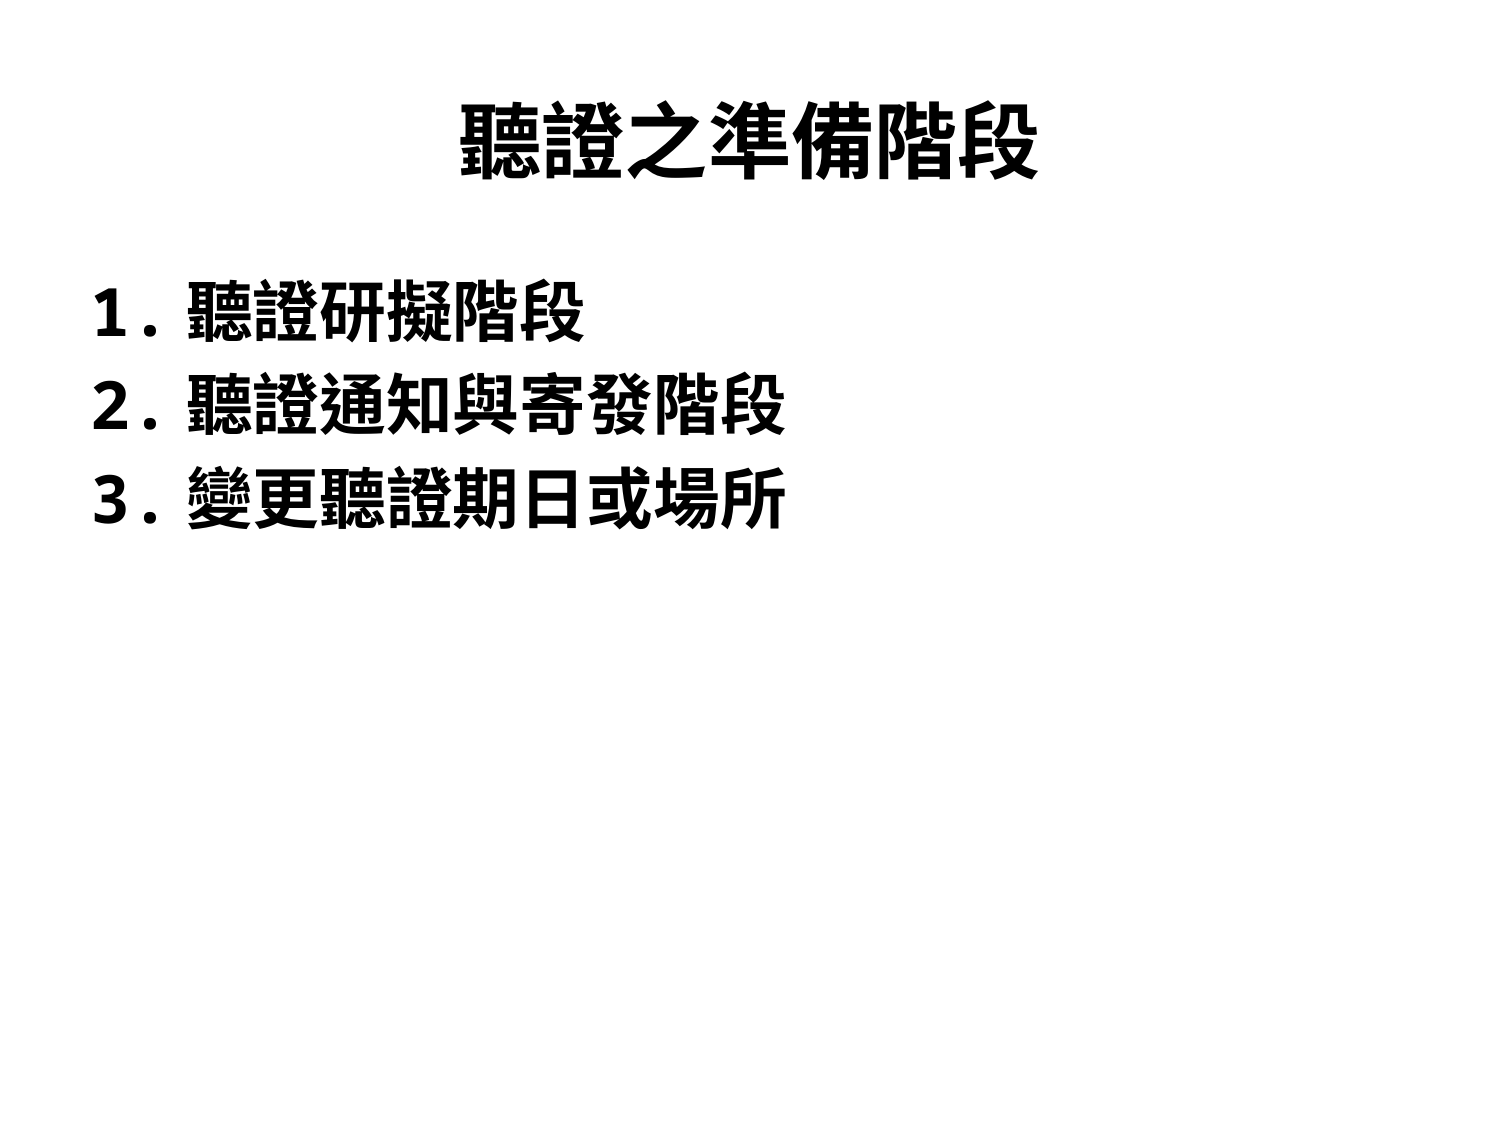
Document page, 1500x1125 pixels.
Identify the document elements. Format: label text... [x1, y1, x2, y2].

list 1.聽證研擬階段 2.聽證通知與寄發階段 3.變更聽證期日或場所 [75, 262, 1425, 1005]
title 聽證之準備階段 [75, 45, 1425, 233]
